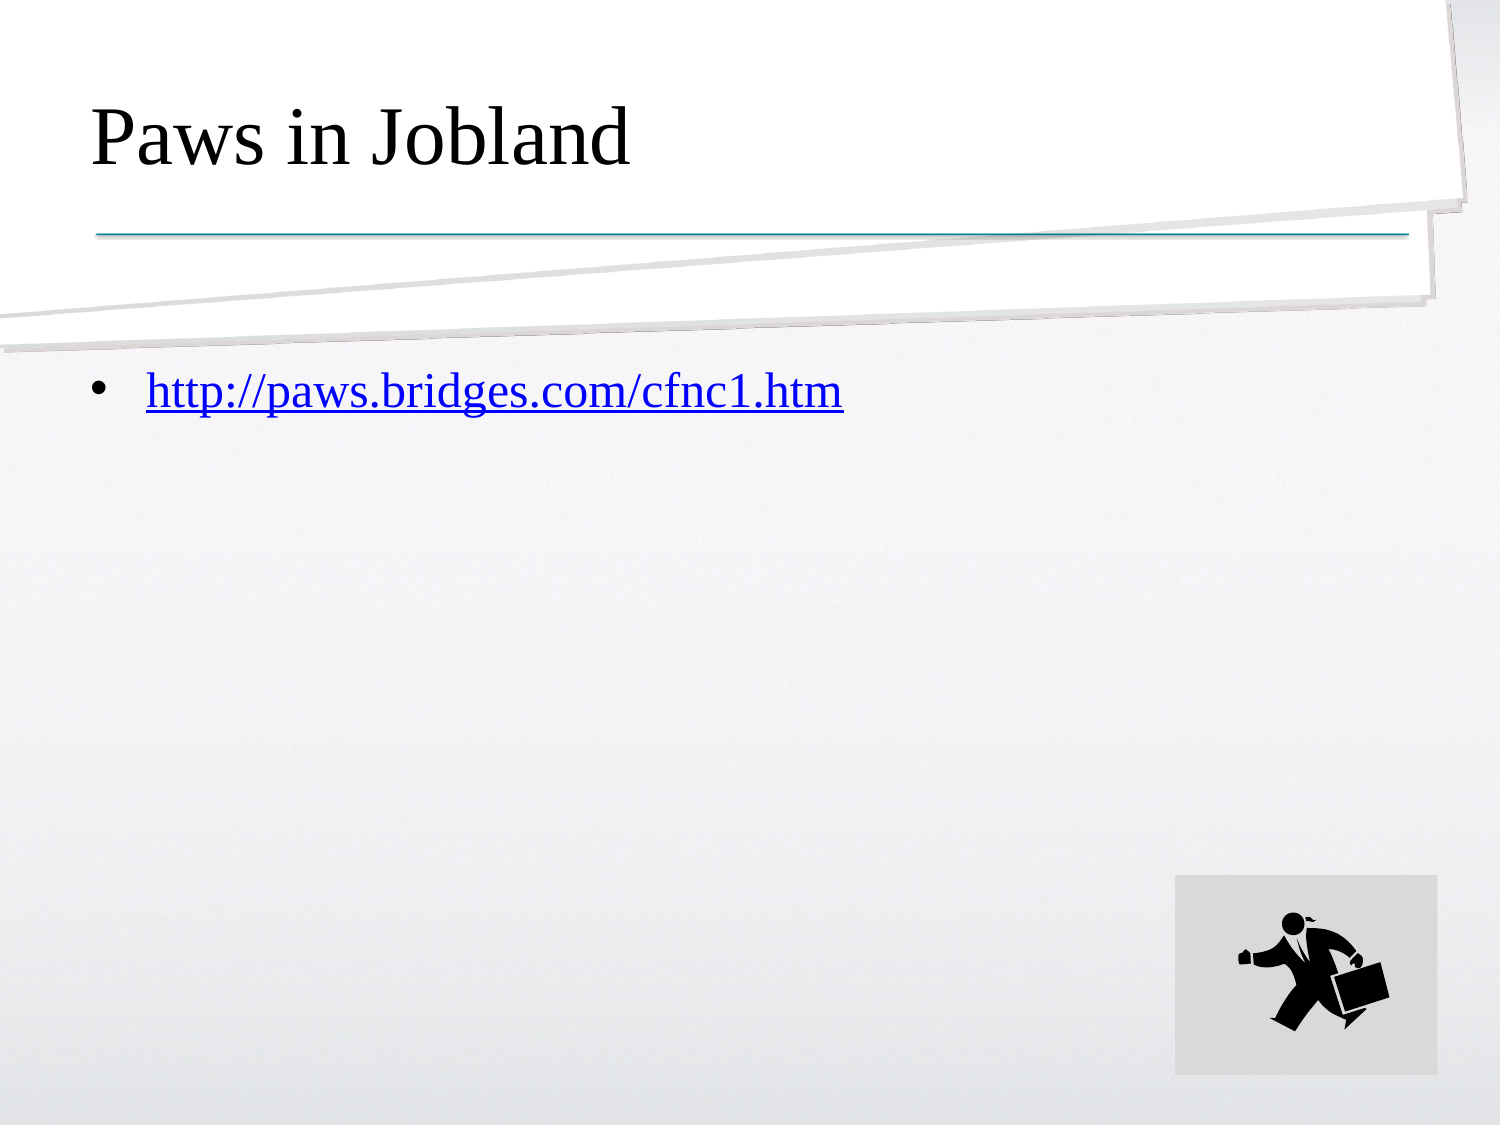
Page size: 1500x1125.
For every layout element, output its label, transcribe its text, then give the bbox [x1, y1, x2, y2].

picture [0, 0, 1500, 1125]
list http://paws.bridges.com/cfnc1.htm [75, 350, 1425, 1063]
title Paws in Jobland [75, 73, 1425, 199]
text_box [1173, 873, 1440, 1077]
